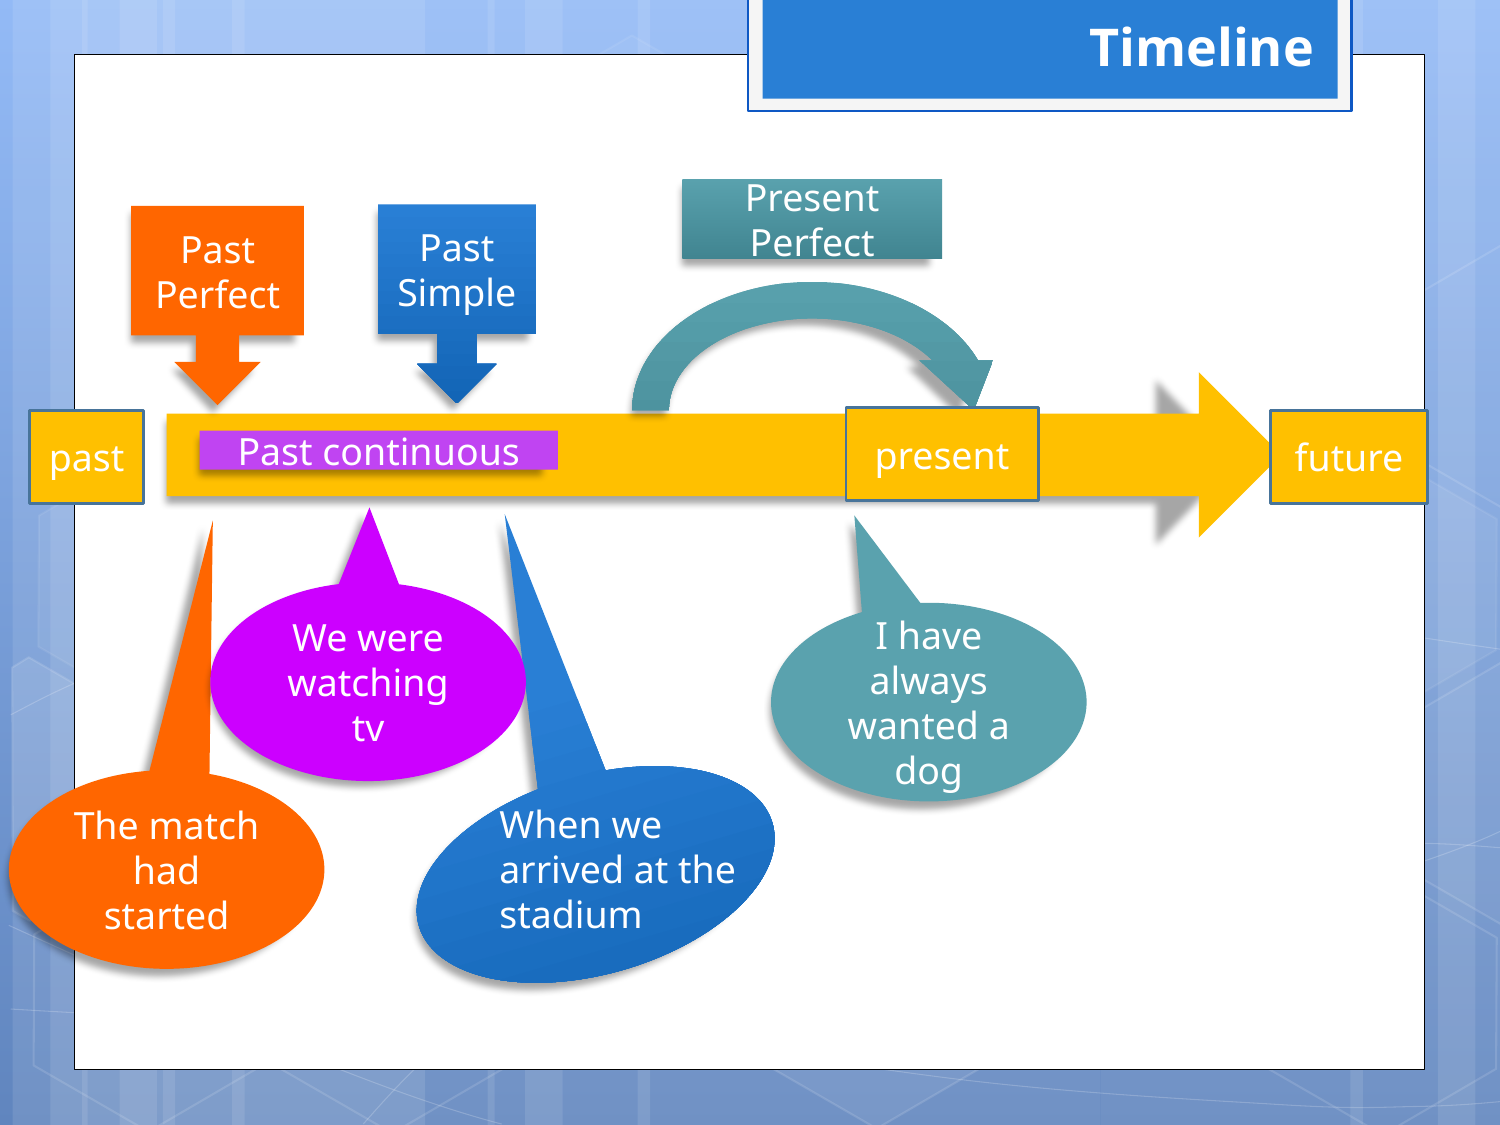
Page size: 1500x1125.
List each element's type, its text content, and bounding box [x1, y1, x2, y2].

text_box Past continuous [199, 430, 558, 470]
text_box [763, 804, 775, 877]
text_box [416, 817, 687, 983]
text_box Past Perfect [131, 205, 304, 406]
text_box We were watching tv [210, 507, 526, 782]
text_box [504, 514, 752, 793]
text_box present [845, 406, 1040, 502]
text_box past [28, 409, 145, 505]
text_box I have always wanted a dog [771, 515, 1087, 802]
text_box Present Perfect [682, 179, 943, 259]
text_box [166, 413, 845, 497]
text_box [632, 281, 994, 411]
text_box Timeline [797, 7, 1329, 85]
text_box The match had started [8, 520, 325, 969]
text_box When we arrived at the stadium [484, 793, 763, 944]
text_box [1040, 372, 1269, 538]
text_box Past Simple [377, 204, 536, 404]
text_box future [1269, 409, 1429, 505]
